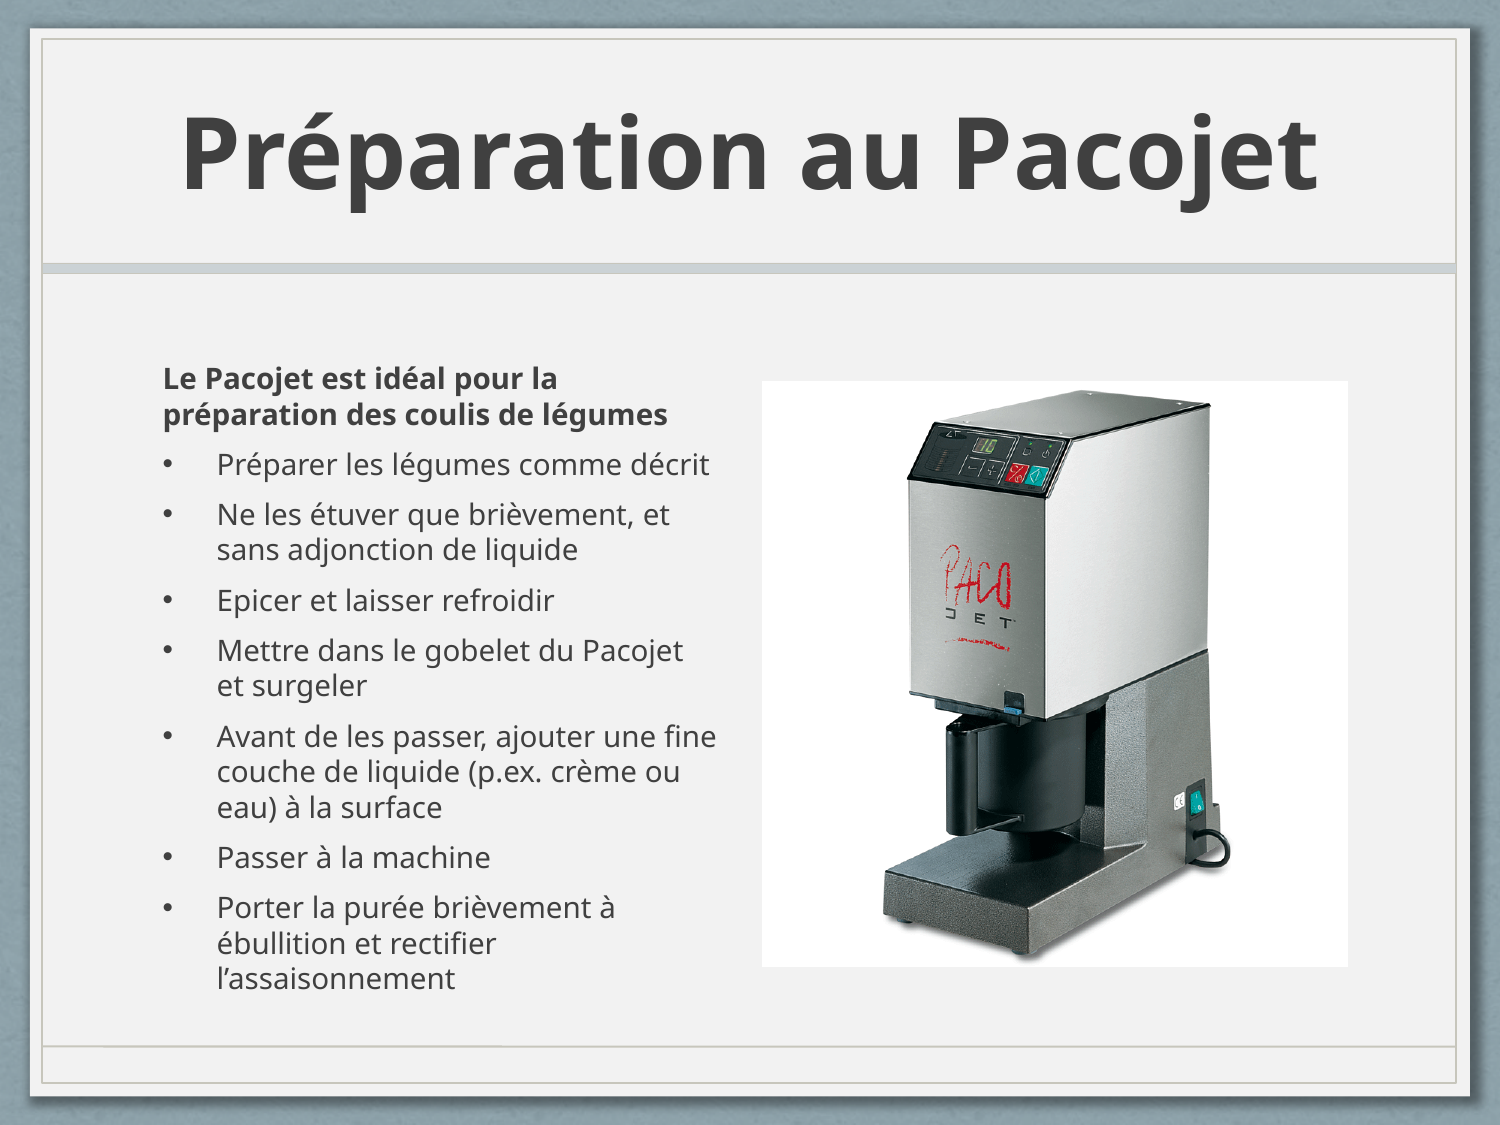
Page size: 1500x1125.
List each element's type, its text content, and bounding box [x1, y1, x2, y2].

list Le Pacojet est idéal pour la préparation des coulis de légumes Préparer les légumes comme décrit Ne les étuver que brièvement, et sans adjonction de liquide Epicer et laisser refroidir Mettre dans le gobelet du Pacojet et surgeler Avant de les passer, ajouter une fine couche de liquide (p.ex. crème ou eau) à la surface Passer à la machine Porter la purée brièvement à ébullition et rectifier l’assaisonnement [147, 352, 733, 1030]
title Préparation au Pacojet [147, 40, 1353, 260]
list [761, 351, 1348, 998]
